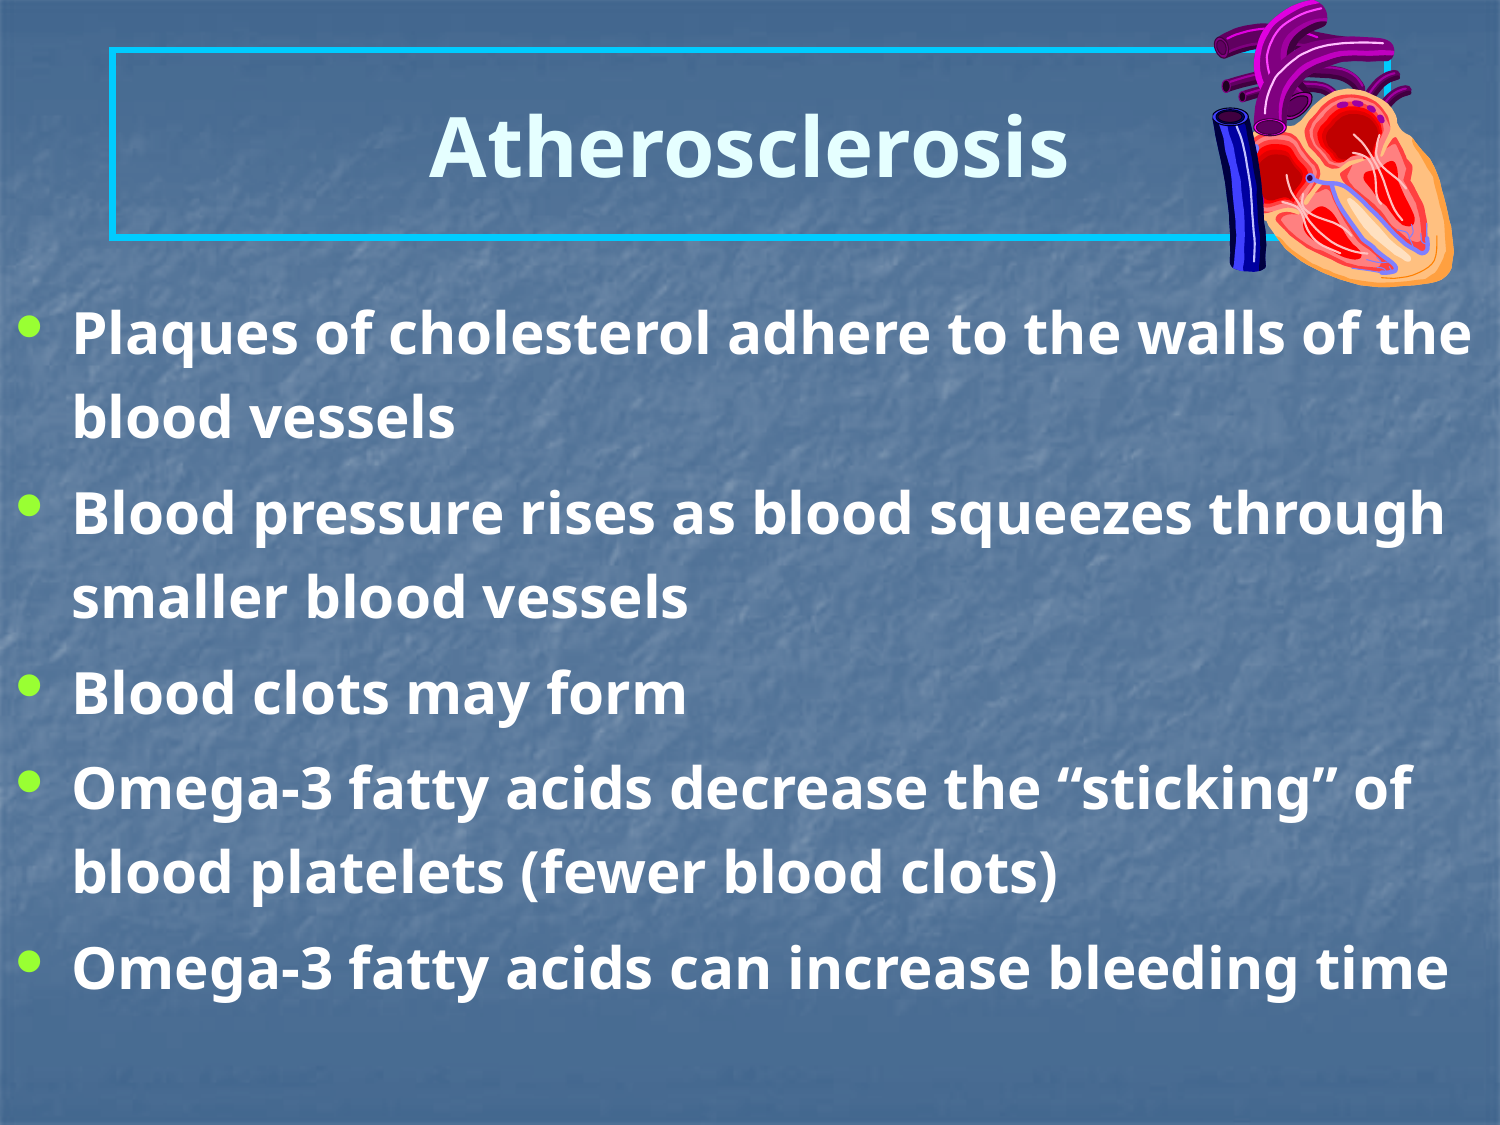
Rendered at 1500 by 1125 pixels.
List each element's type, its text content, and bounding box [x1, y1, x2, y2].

list Plaques of cholesterol adhere to the walls of the blood vessels Blood pressure rises as blood squeezes through smaller blood vessels Blood clots may form Omega-3 fatty acids decrease the “sticking” of blood platelets (fewer blood clots) Omega-3 fatty acids can increase bleeding time [0, 275, 1500, 1075]
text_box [1212, 0, 1455, 288]
title Atherosclerosis [112, 50, 1212, 238]
